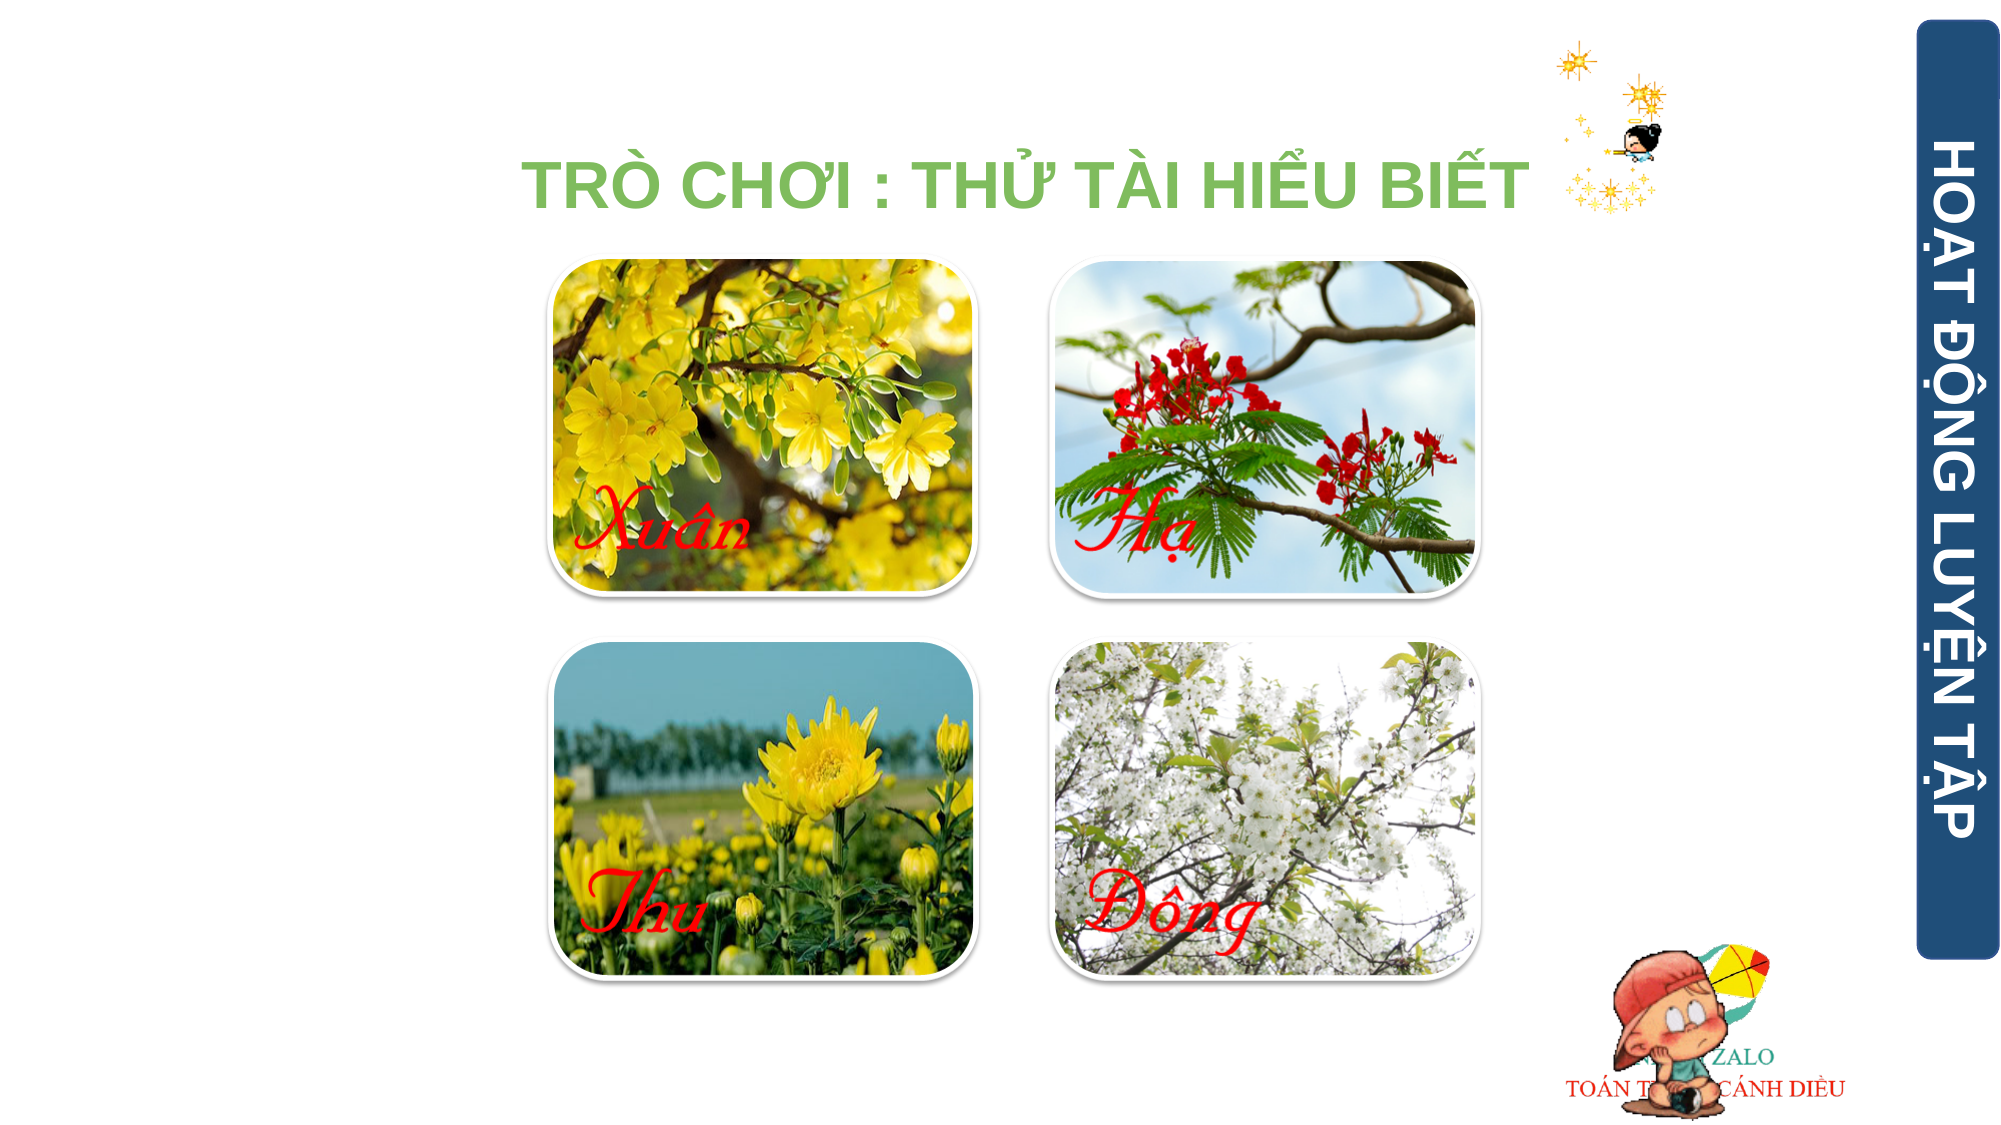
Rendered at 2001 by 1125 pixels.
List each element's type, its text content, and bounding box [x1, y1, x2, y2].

text_box TRÒ CHƠI : THỬ TÀI HIỂU BIẾT [506, 134, 1547, 229]
picture [1543, 892, 1887, 1125]
picture [524, 632, 986, 1013]
text_box HOẠT ĐỘNG LUYỆN TẬP [1916, 19, 2000, 960]
picture [524, 249, 985, 630]
picture [1026, 251, 1488, 1013]
picture [1552, 36, 1670, 232]
